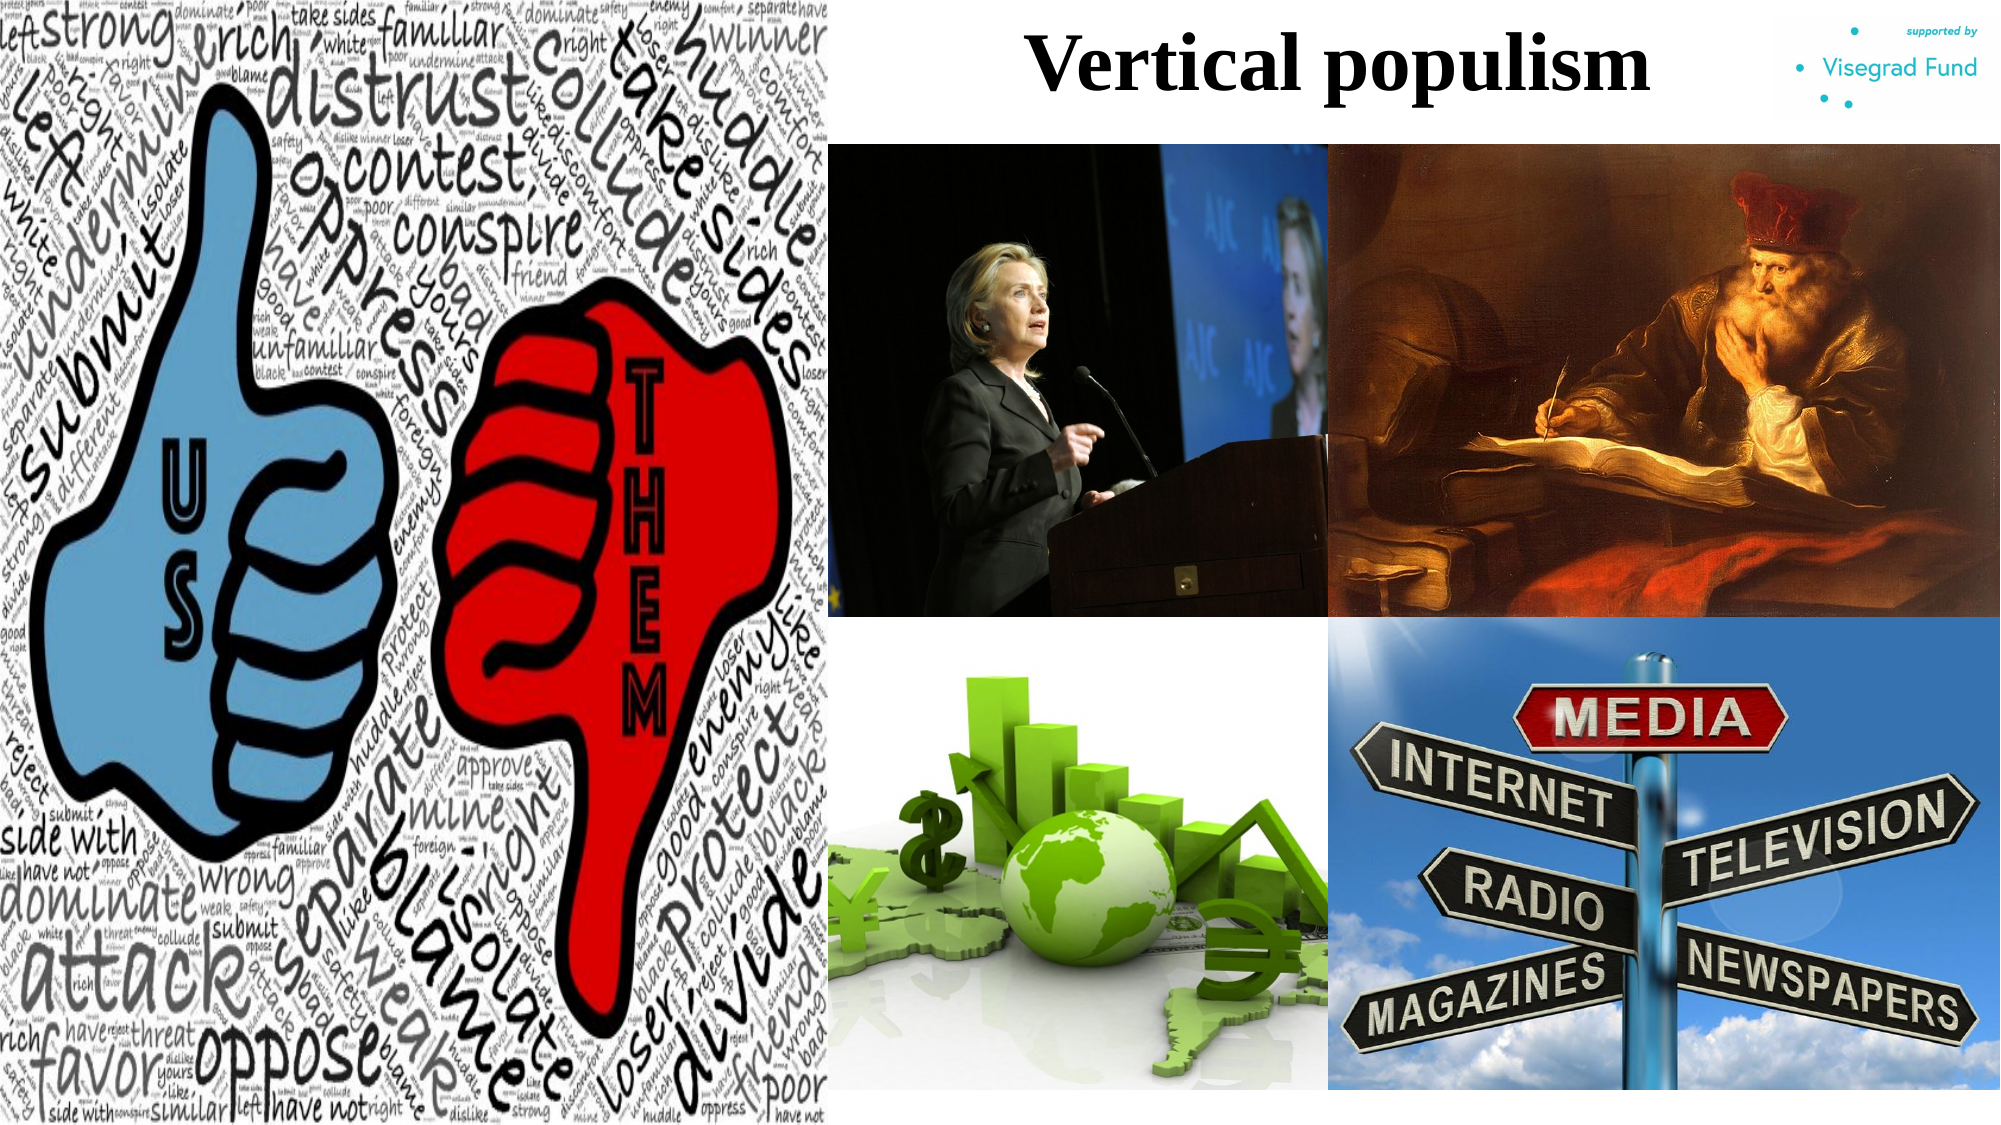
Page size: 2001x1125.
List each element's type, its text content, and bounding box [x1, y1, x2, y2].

picture [1771, 14, 2000, 120]
picture [0, 0, 2000, 1125]
text_box Vertical populism [891, 0, 1785, 115]
